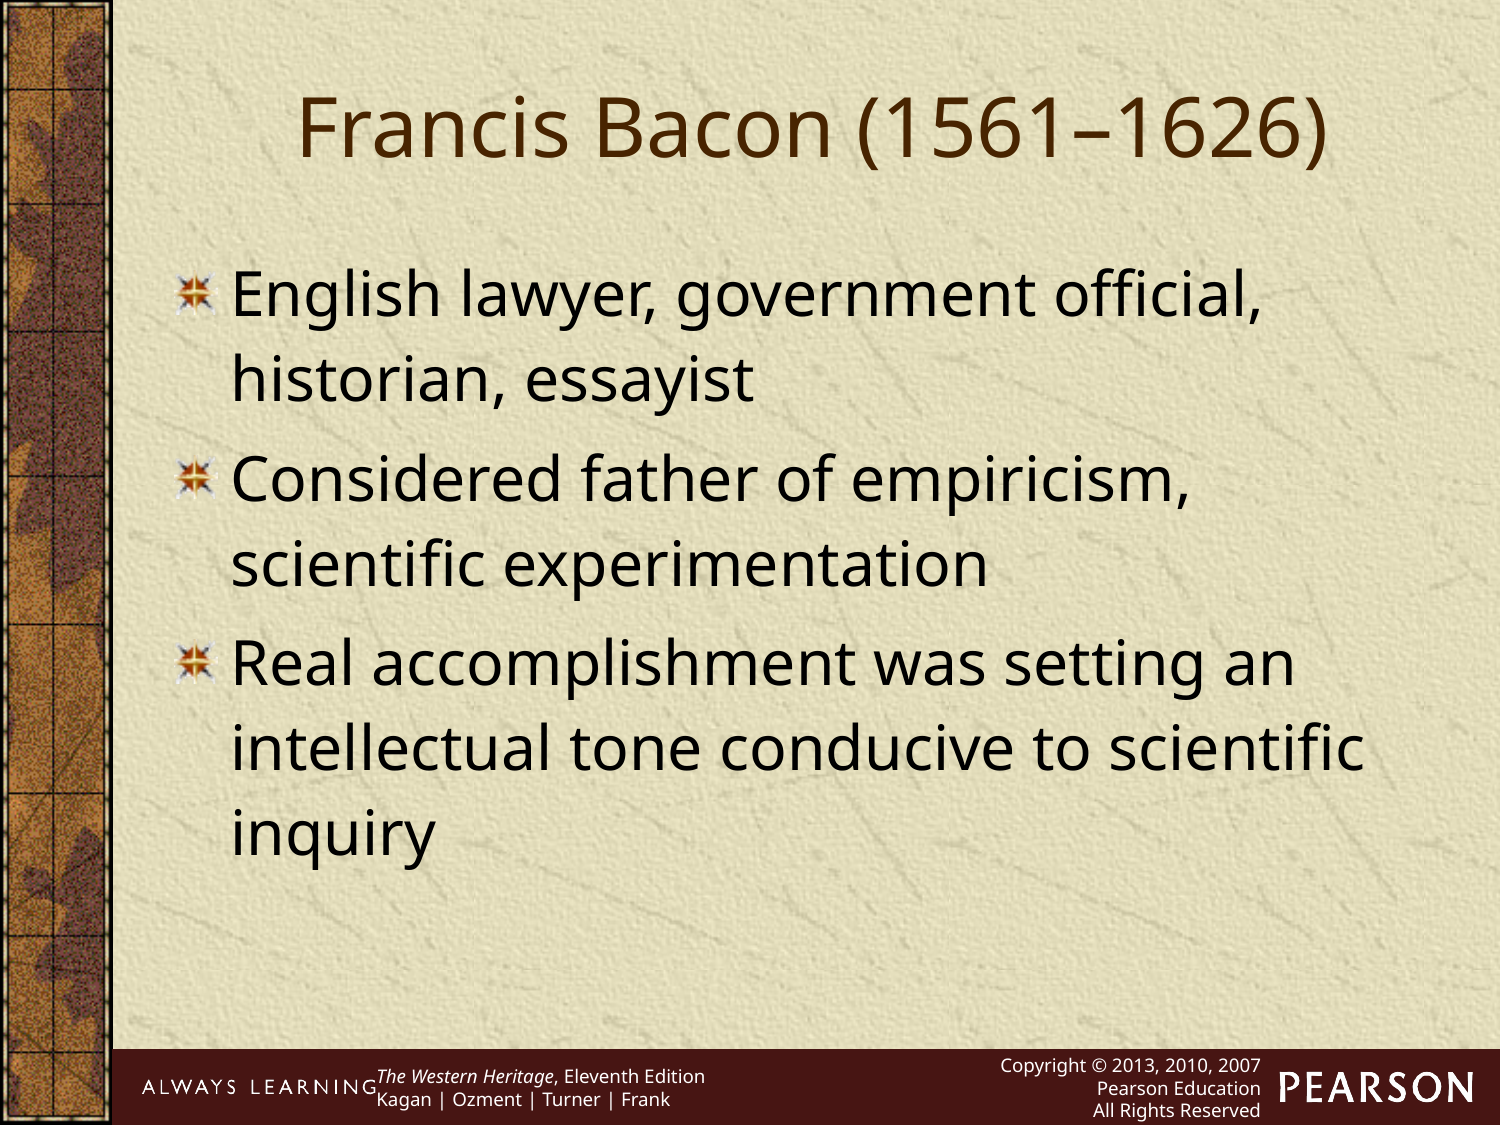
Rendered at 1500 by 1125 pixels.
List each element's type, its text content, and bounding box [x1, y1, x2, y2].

picture [0, 0, 1500, 1125]
title Francis Bacon (1561–1626) [136, 11, 1488, 238]
list English lawyer, government official, historian, essayist Considered father of empiricism, scientific experimentation Real accomplishment was setting an intellectual tone conducive to scientific inquiry [173, 249, 1450, 1026]
